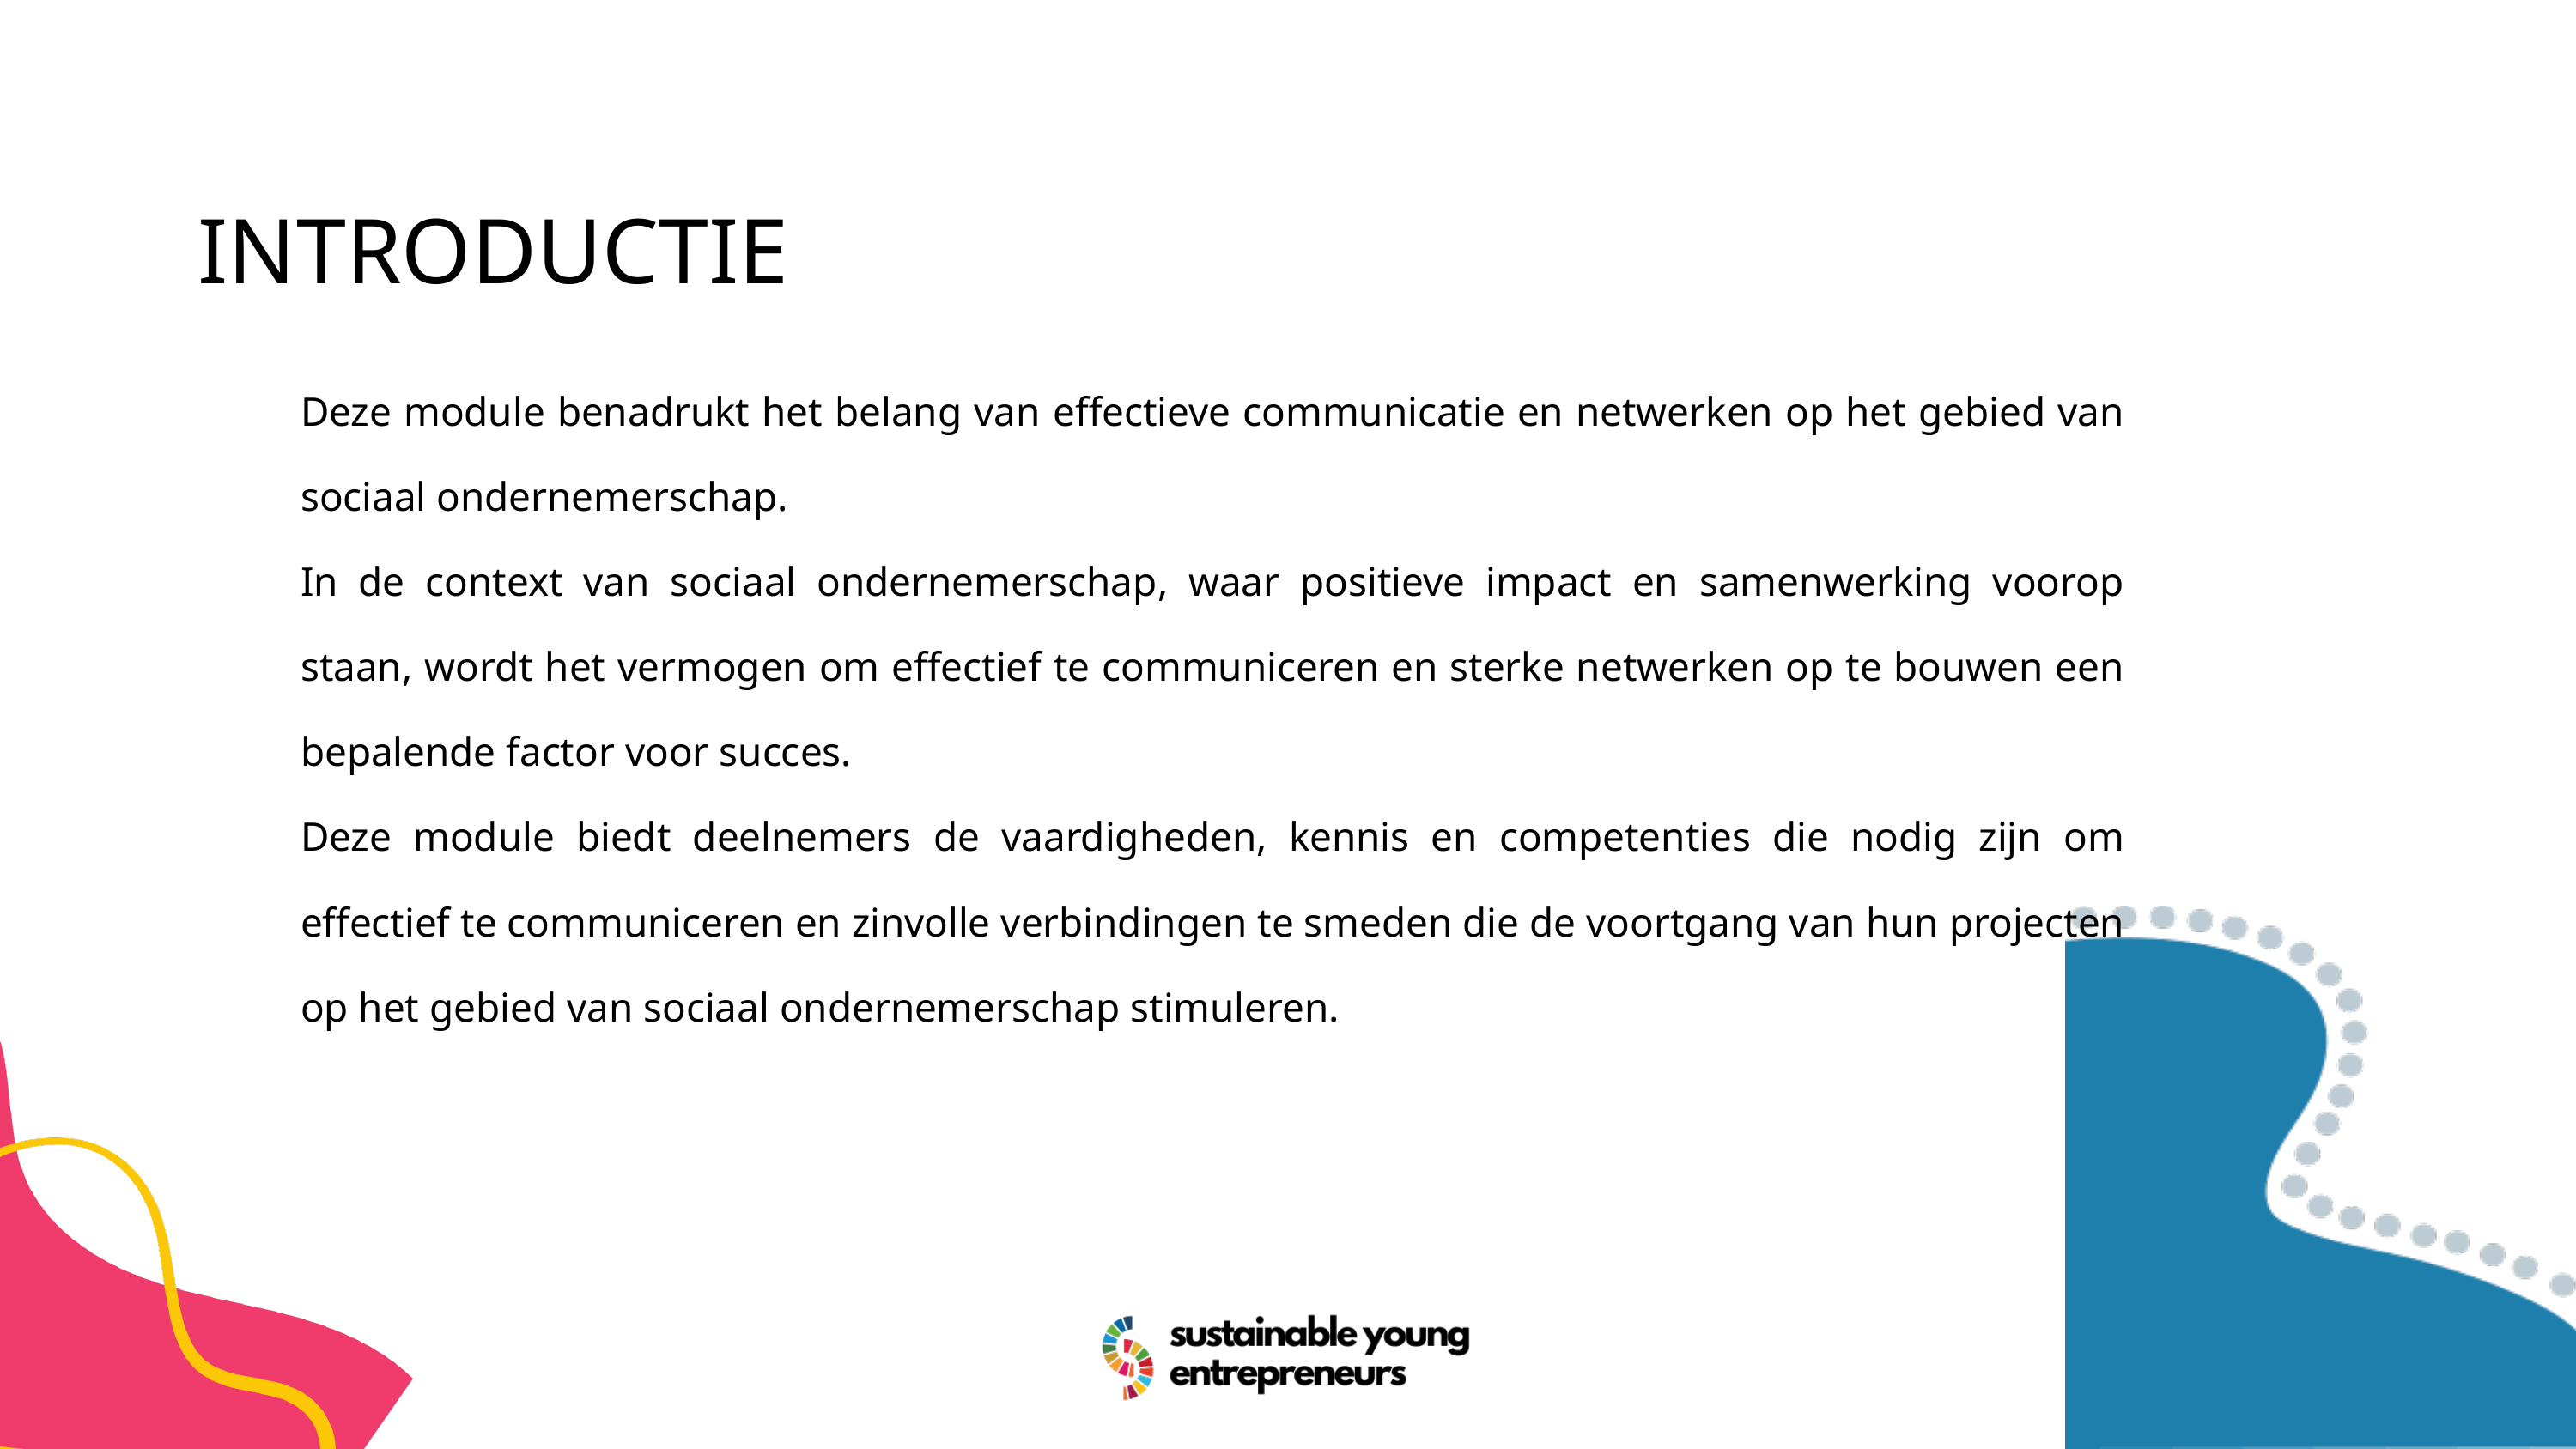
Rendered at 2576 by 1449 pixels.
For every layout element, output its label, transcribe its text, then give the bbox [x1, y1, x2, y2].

text_box Deze module benadrukt het belang van effectieve communicatie en netwerken op het gebied van sociaal ondernemerschap. In de context van sociaal ondernemerschap, waar positieve impact en samenwerking voorop staan, wordt het vermogen om effectief te communiceren en sterke netwerken op te bouwen een bepalende factor voor succes. Deze module biedt deelnemers de vaardigheden, kennis en competenties die nodig zijn om effectief te communiceren en zinvolle verbindingen te smeden die de voortgang van hun projecten op het gebied van sociaal ondernemerschap stimuleren. [301, 349, 2125, 1030]
text_box [0, 978, 466, 1449]
text_box [2065, 906, 2576, 1449]
text_box [1086, 1303, 1490, 1416]
text_box INTRODUCTIE [197, 151, 1380, 302]
